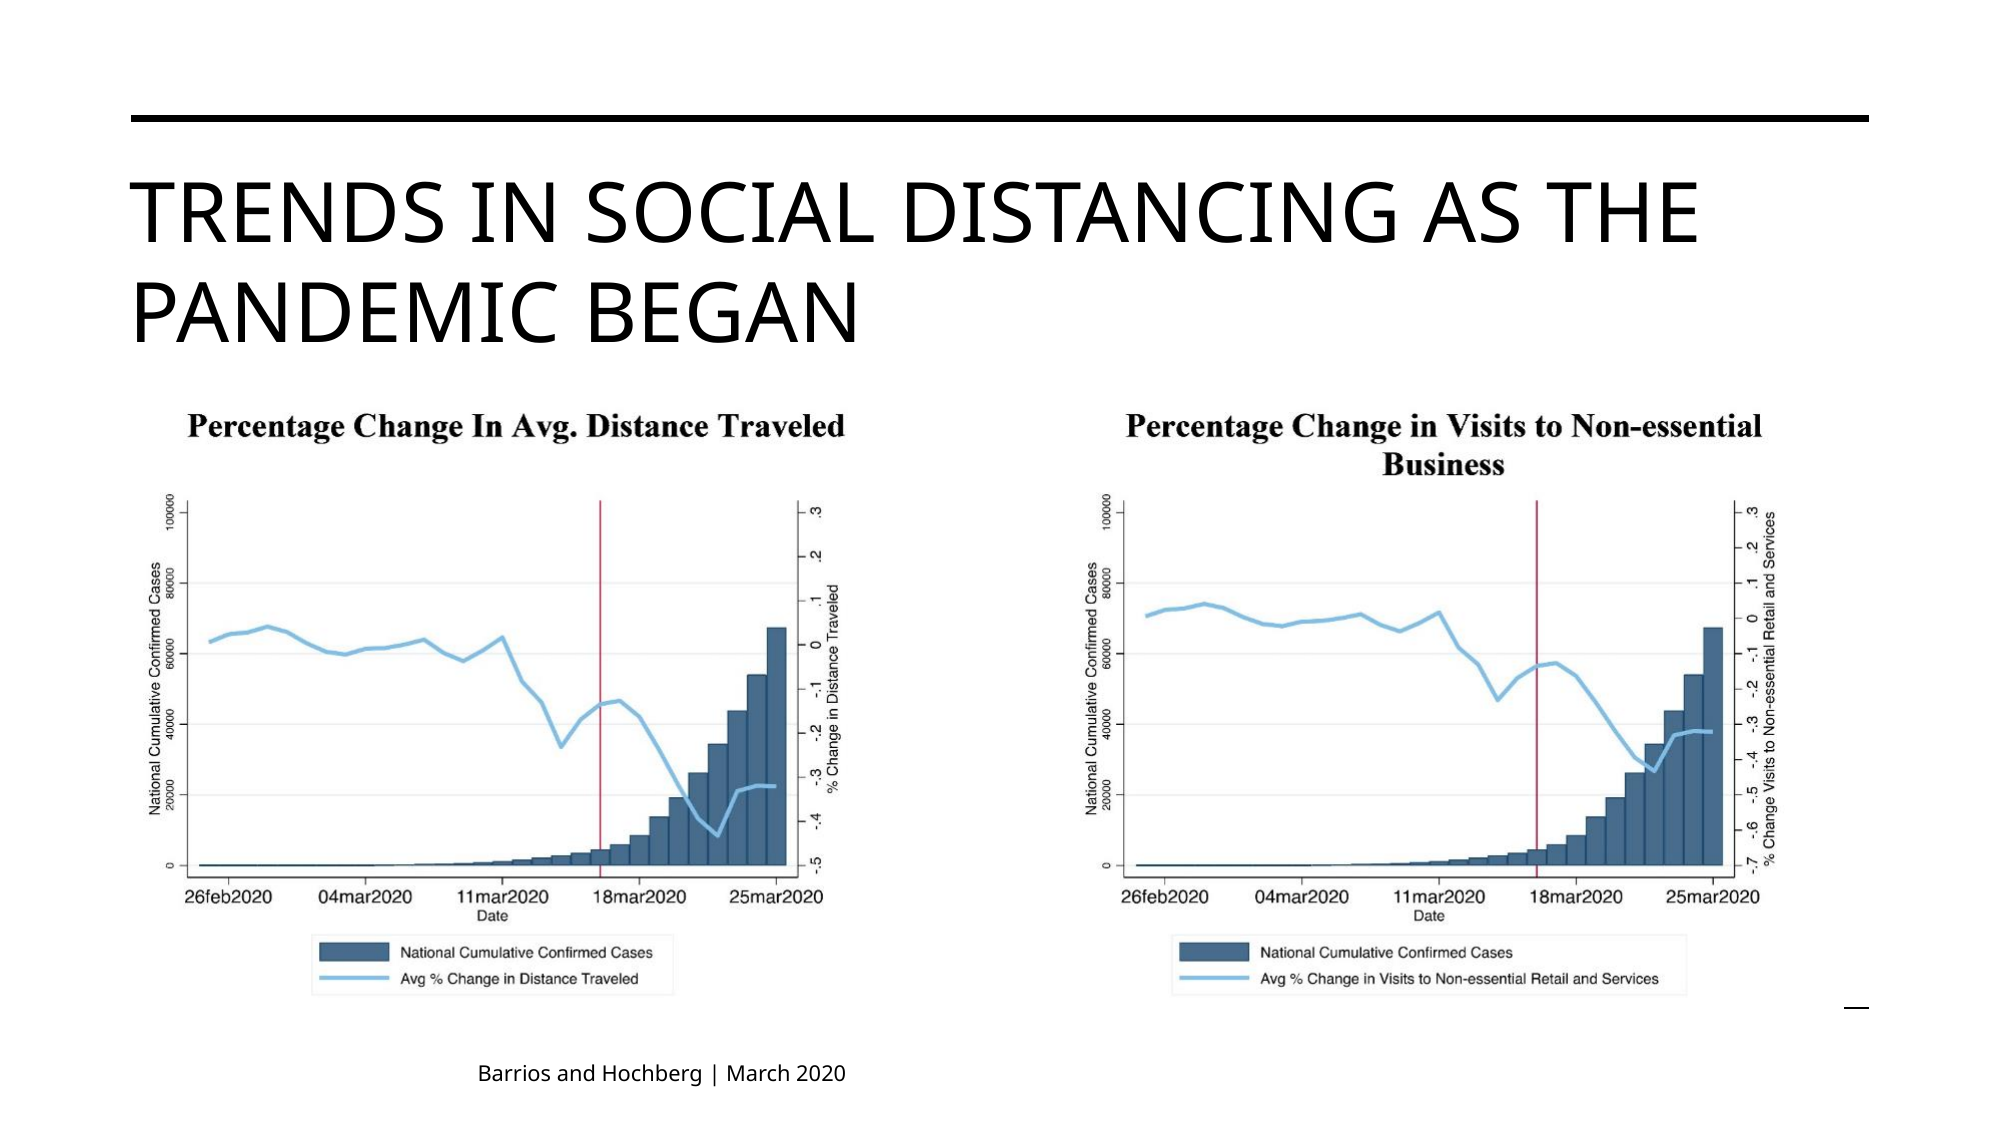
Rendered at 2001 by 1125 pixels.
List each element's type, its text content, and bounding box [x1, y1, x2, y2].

footer Barrios and Hochberg | March 2020 [117, 1073, 862, 1103]
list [71, 404, 1844, 1073]
title Trends in social distancing as the pandemic began [114, 151, 1869, 377]
